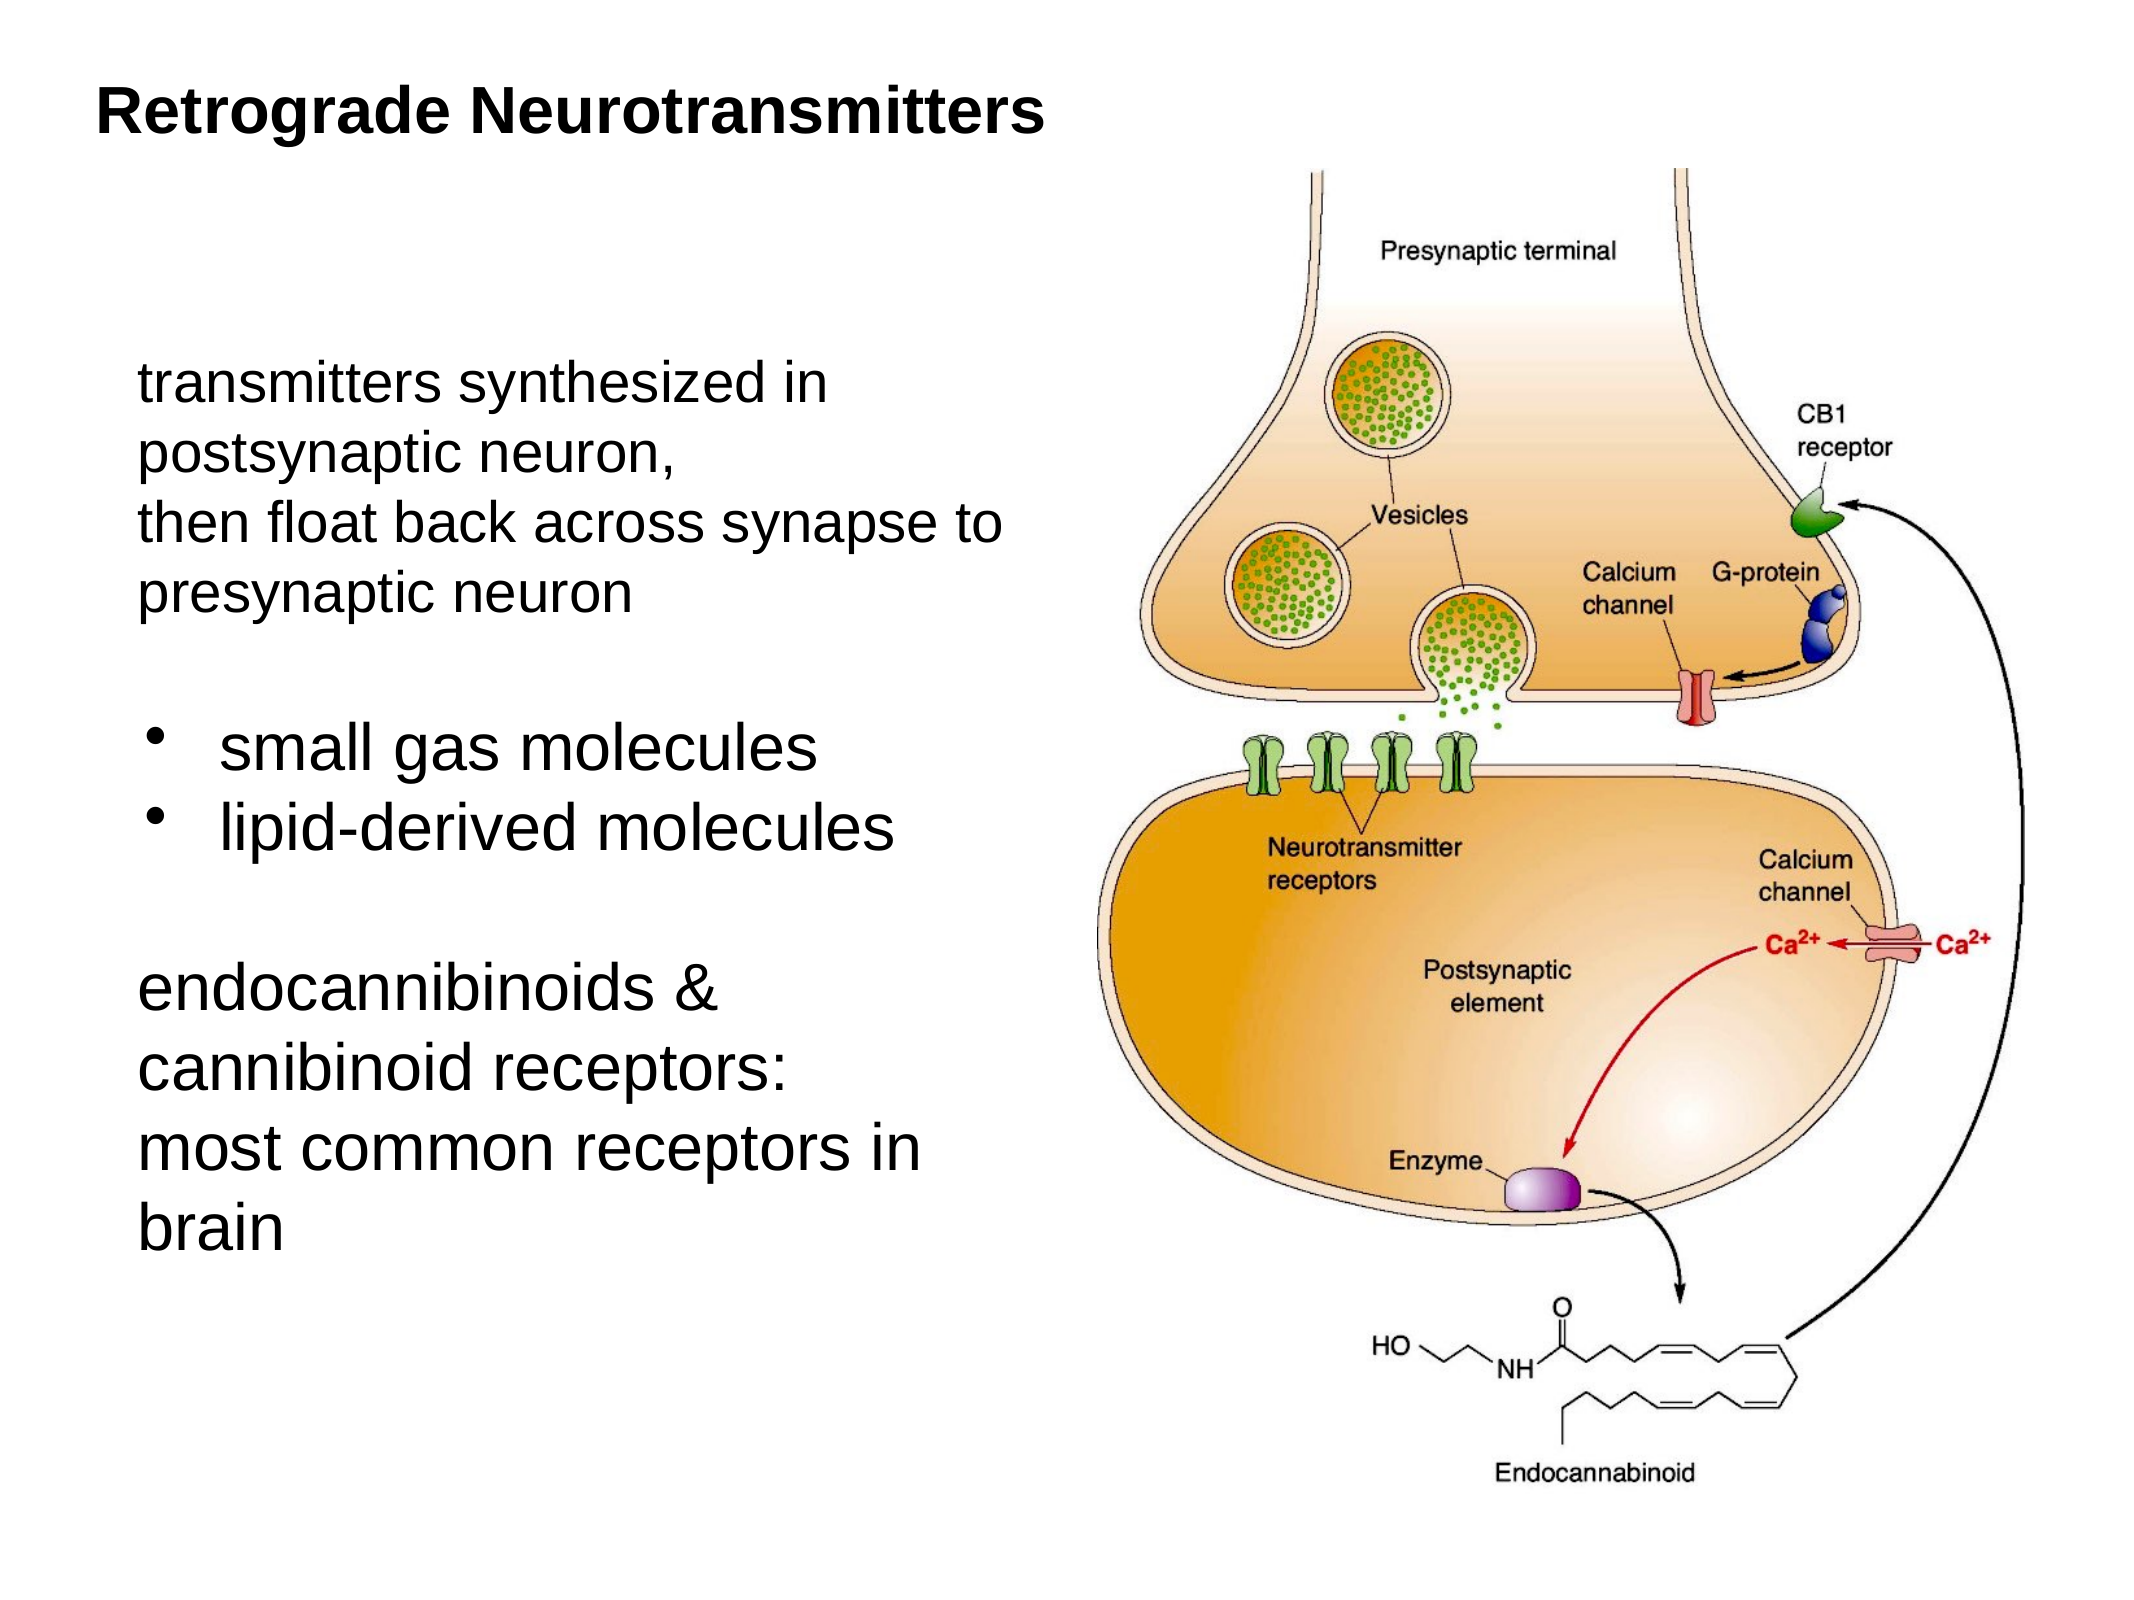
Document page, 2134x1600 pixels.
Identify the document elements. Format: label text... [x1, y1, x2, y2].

text_box Retrograde Neurotransmitters [83, 55, 1060, 159]
picture [1097, 167, 2025, 1494]
text_box transmitters synthesized in postsynaptic neuron, then float back across synapse to presynaptic neuron small gas molecules lipid-derived molecules endocannibinoids & cannibinoid receptors: most common receptors in brain [125, 252, 1052, 1276]
